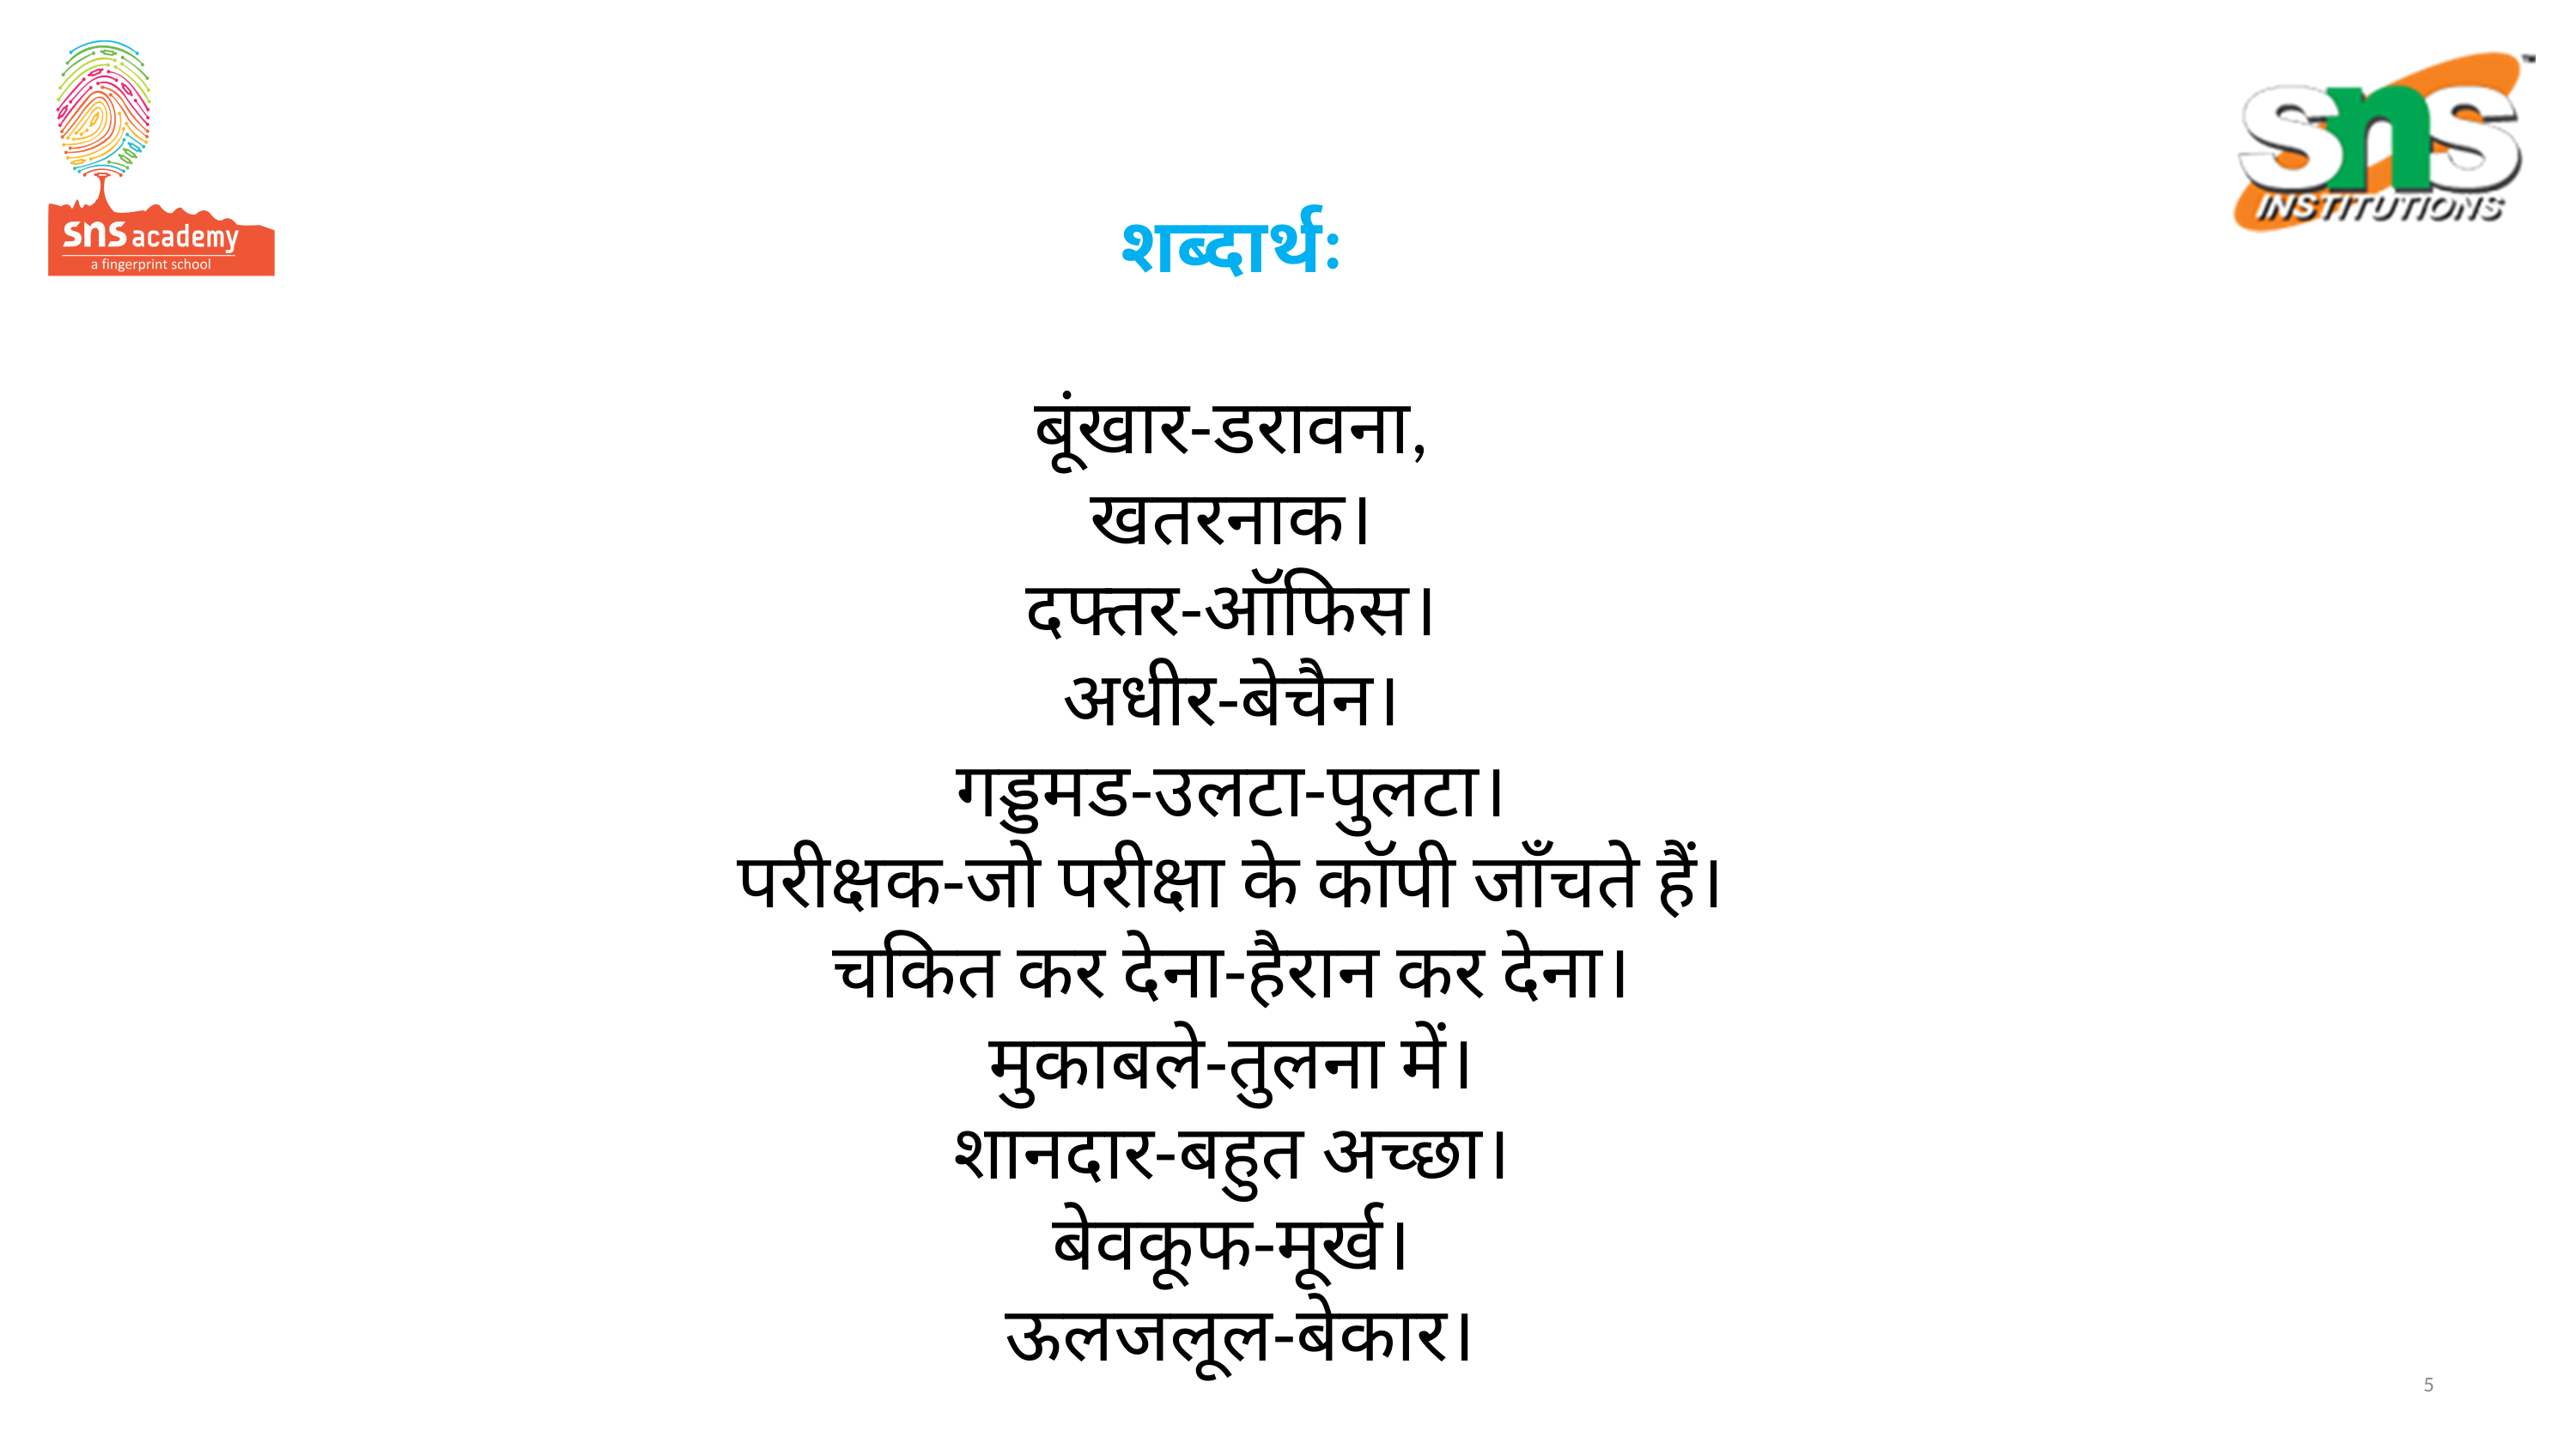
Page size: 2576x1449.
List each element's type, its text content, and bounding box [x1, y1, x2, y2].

title शब्दार्थः बूंखार-डरावना, खतरनाक। दफ्तर-ऑफिस। अधीर-बेचैन। गड्डमड-उलटा-पुलटा। परीक्षक-जो परीक्षा के कॉपी जाँचते हैं। चकित कर देना-हैरान कर देना। मुकाबले-तुलना में। शानदार-बहुत अच्छा। बेवकूफ-मूर्ख। ऊलजलूल-बेकार। [583, 190, 1898, 1384]
picture [38, 33, 280, 285]
picture [2233, 50, 2536, 233]
slide_number 5 [2146, 1357, 2447, 1410]
